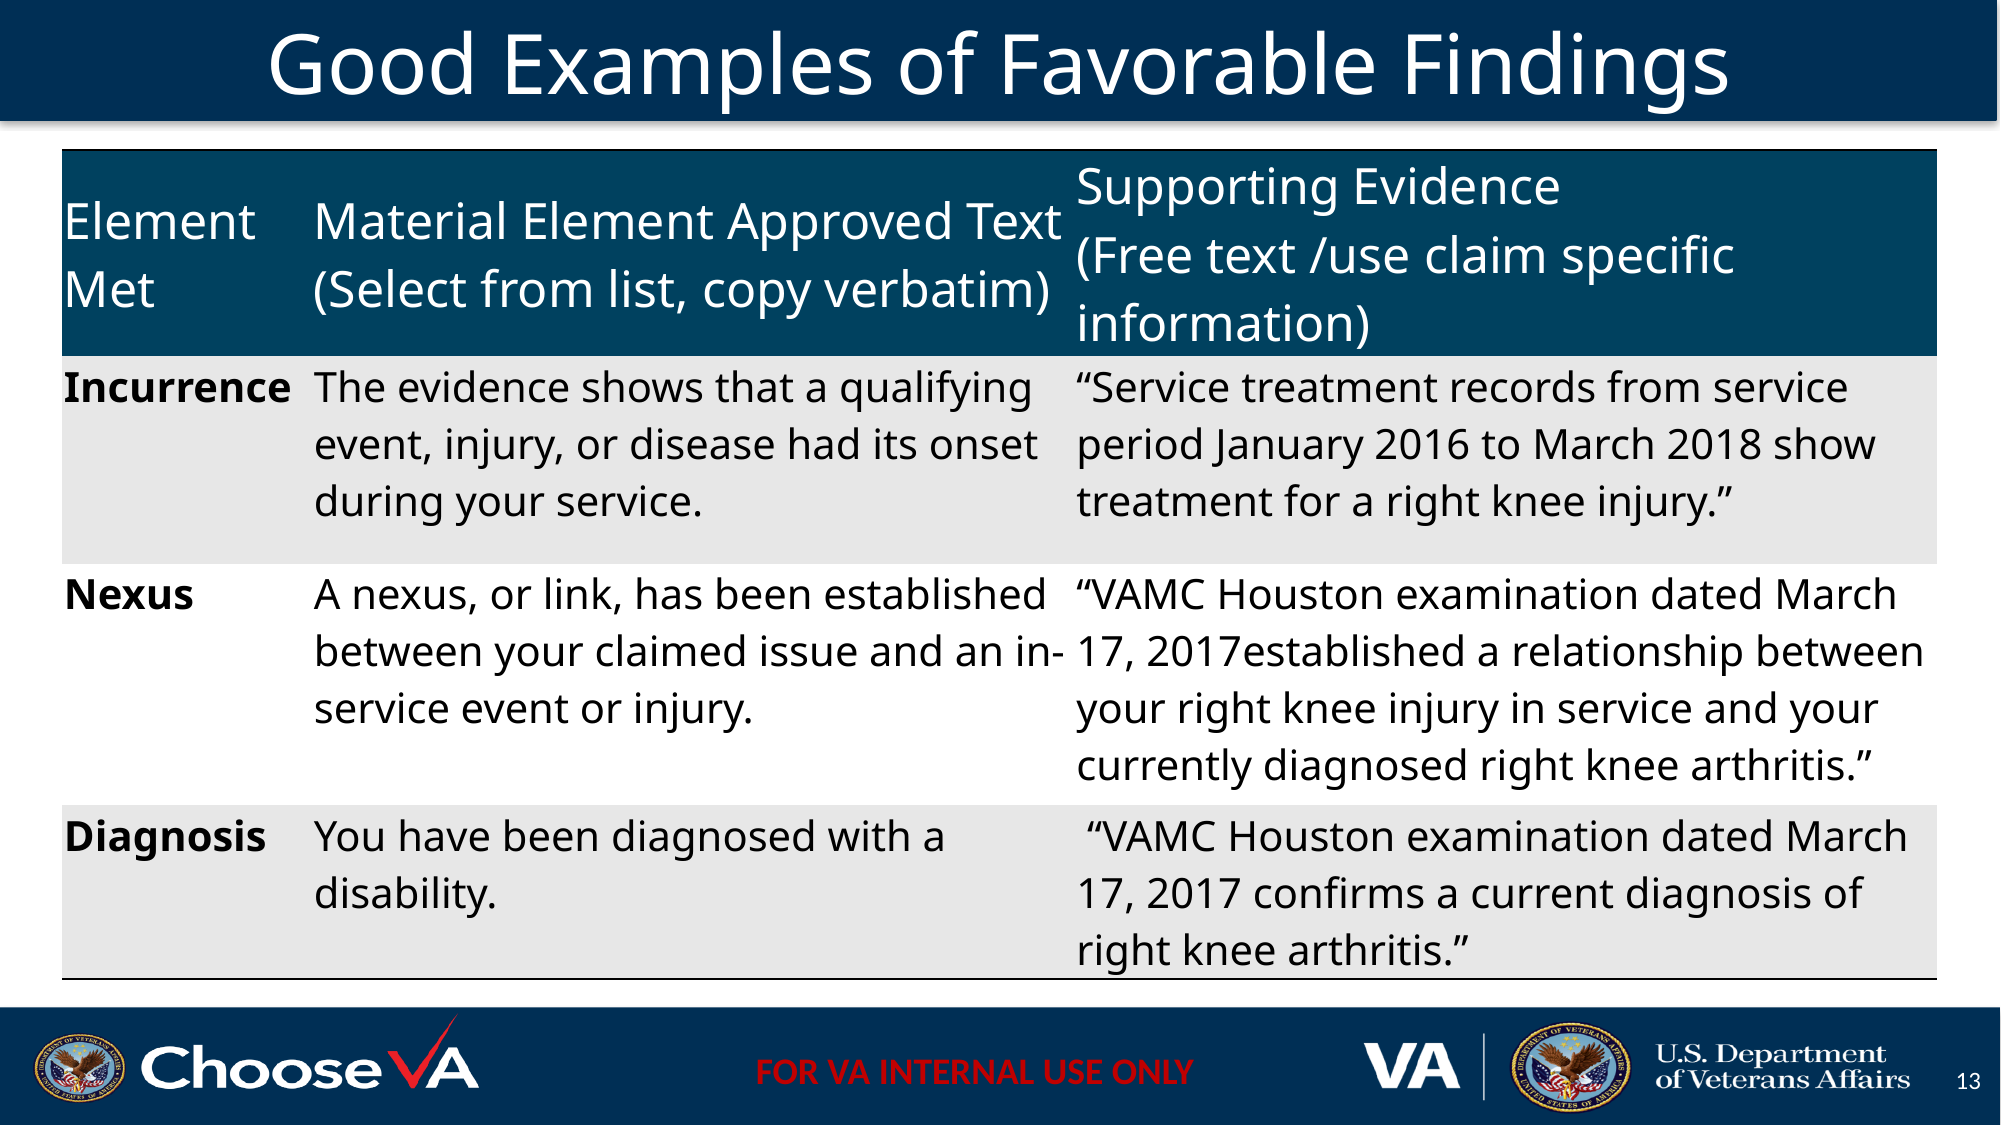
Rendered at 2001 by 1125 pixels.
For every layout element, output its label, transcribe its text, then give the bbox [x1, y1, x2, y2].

slide_number 13 [1646, 1050, 1997, 1110]
table_cell “VAMC Houston examination dated March 17, 2017established a relationship between your right knee injury in service and your currently diagnosed right knee arthritis.” [1075, 564, 1937, 805]
table_header Supporting Evidence (Free text /use claim specific information) [1075, 151, 1937, 356]
picture [33, 1012, 479, 1103]
picture [1356, 1014, 1917, 1120]
table_cell “Service treatment records from service period January 2016 to March 2018 show treatment for a right knee injury.” [1075, 356, 1937, 564]
text_box Good Examples of Favorable Findings [0, 1, 2000, 122]
table_cell The evidence shows that a qualifying event, injury, or disease had its onset during your service. [312, 356, 1075, 564]
table_cell Nexus [62, 564, 312, 805]
table_cell “VAMC Houston examination dated March 17, 2017 confirms a current diagnosis of right knee arthritis.” [1075, 805, 1937, 978]
table_cell A nexus, or link, has been established between your claimed issue and an in-service event or injury. [312, 564, 1075, 805]
table_cell Diagnosis [62, 805, 312, 978]
table_cell Incurrence [62, 356, 312, 564]
table_header Material Element Approved Text (Select from list, copy verbatim) [312, 151, 1075, 356]
table_cell You have been diagnosed with a disability. [312, 805, 1075, 978]
table_header Element Met [62, 151, 312, 356]
